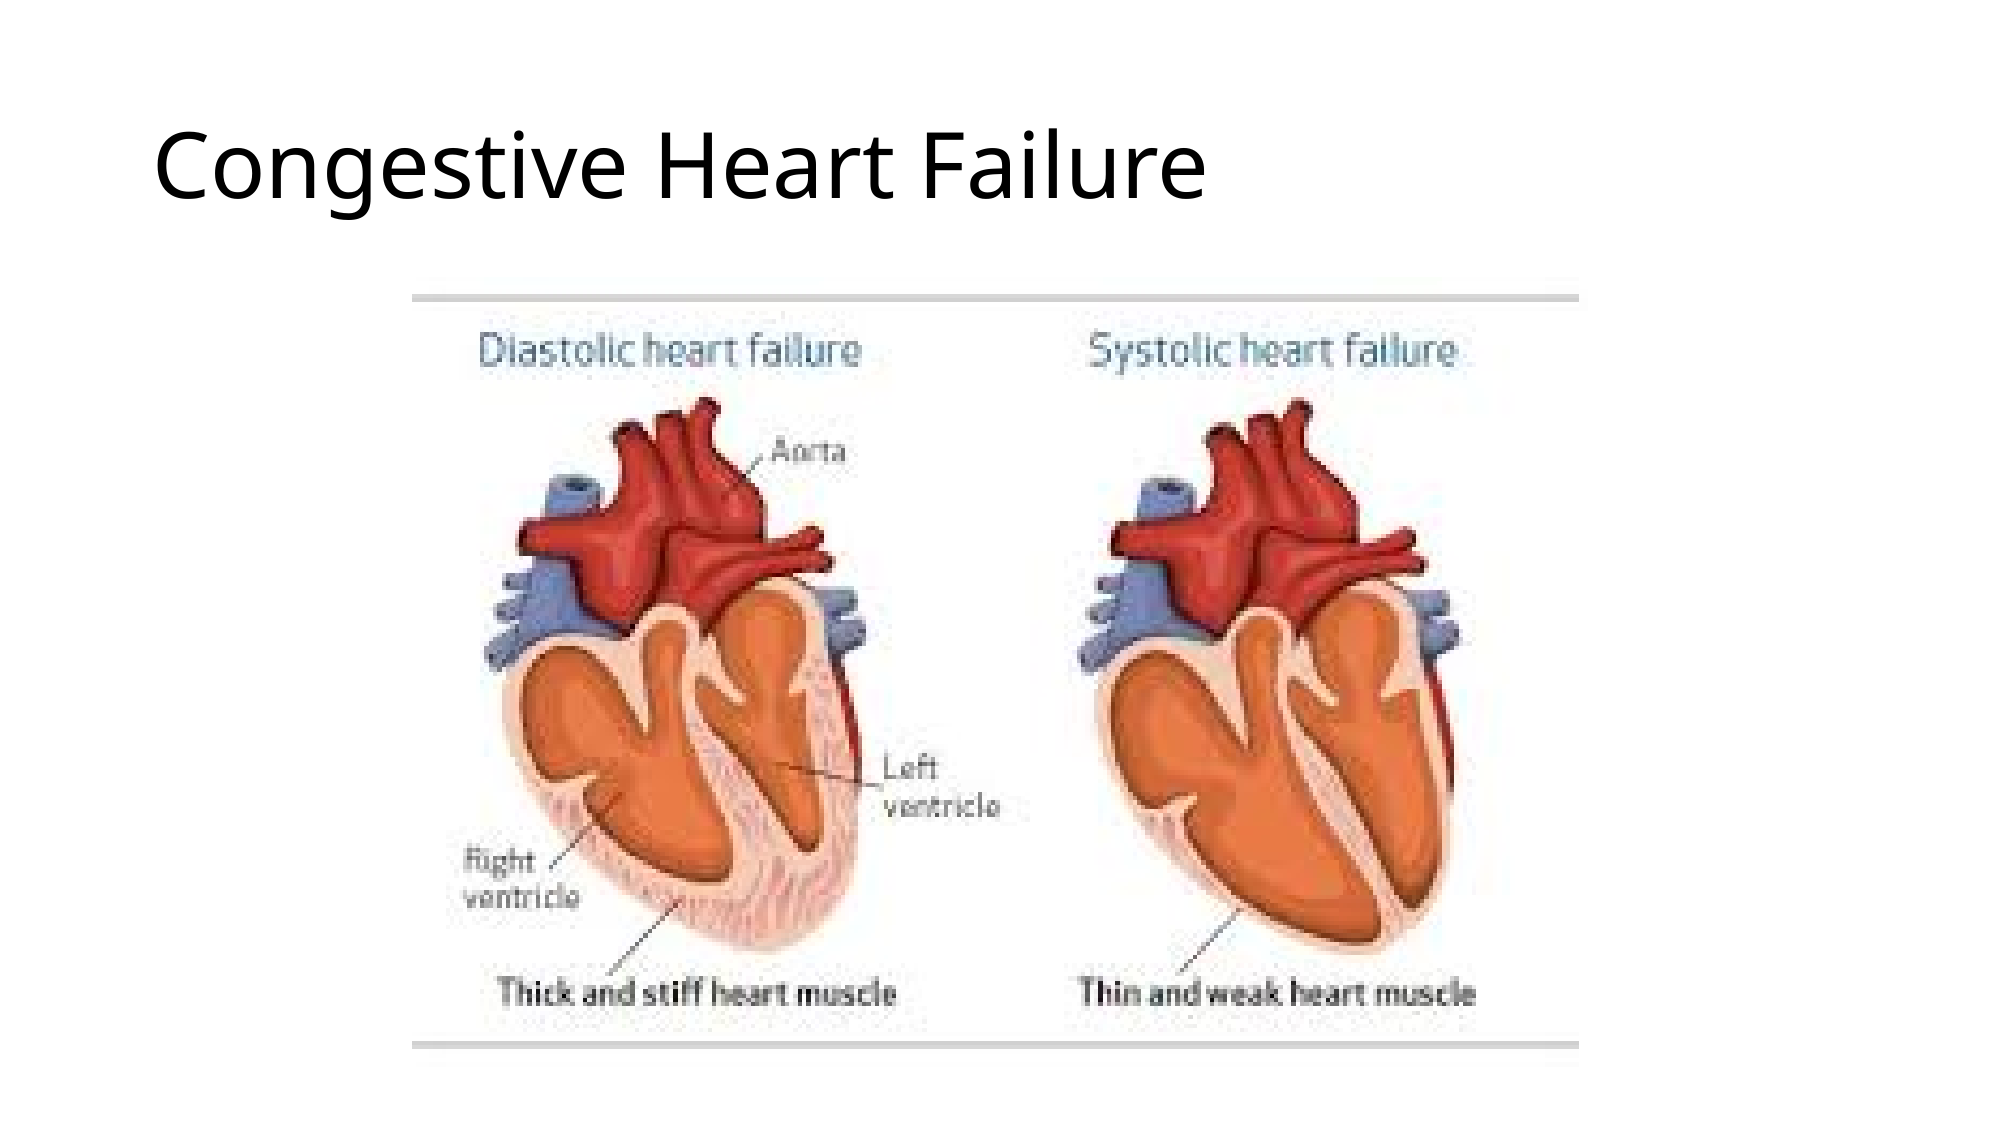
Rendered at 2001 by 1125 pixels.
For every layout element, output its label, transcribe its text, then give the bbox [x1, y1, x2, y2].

title Congestive Heart Failure [137, 59, 1863, 278]
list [412, 277, 1588, 1067]
